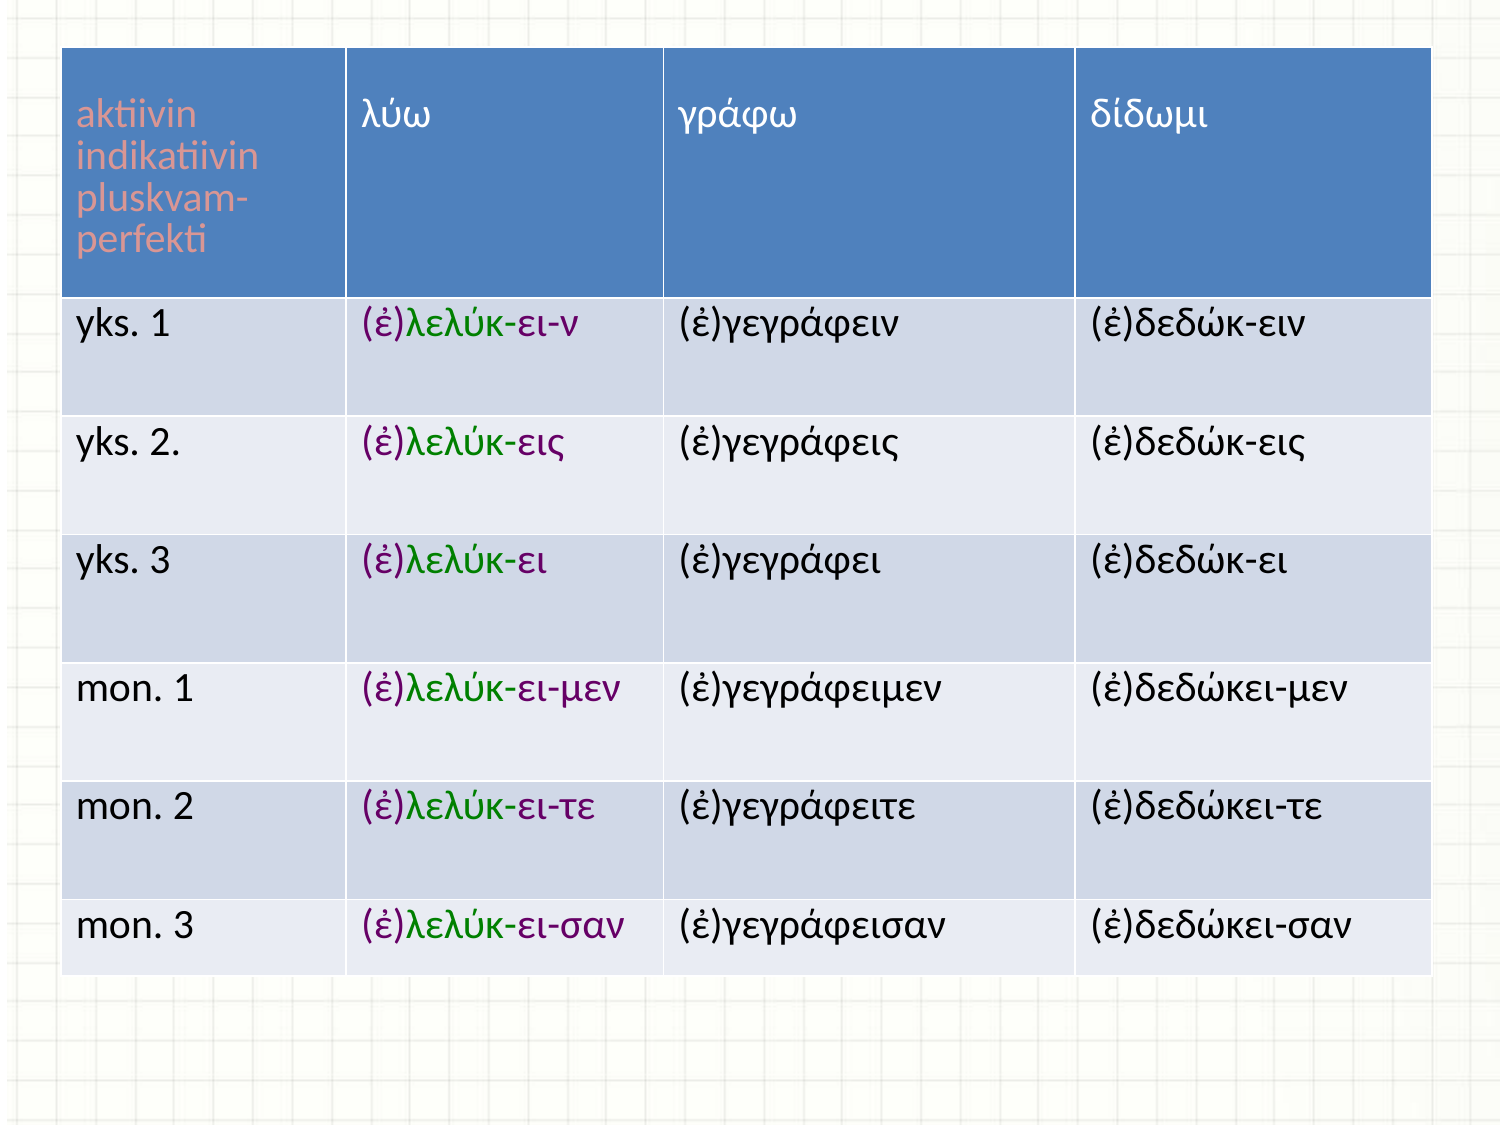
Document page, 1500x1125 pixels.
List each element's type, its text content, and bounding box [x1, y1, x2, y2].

table_cell (ἐ)λελύκ-ει [347, 535, 663, 662]
table_cell (ἐ)γεγράφει [664, 535, 1074, 662]
table_cell (ἐ)γεγράφεισαν [664, 900, 1074, 975]
table_header γράφω [664, 48, 1074, 297]
table_cell (ἐ)δεδώκ-ειν [1076, 299, 1431, 415]
table_cell (ἐ)δεδώκ-εις [1076, 417, 1431, 534]
table_cell (ἐ)λελύκ-ει-ν [347, 299, 663, 415]
table_cell (ἐ)λελύκ-ει-τε [347, 782, 663, 899]
table_header aktiivin indikatiivin pluskvam-perfekti [62, 48, 345, 297]
table_cell (ἐ)λελύκ-ει-σαν [347, 900, 663, 975]
table_cell (ἐ)λελύκ-εις [347, 417, 663, 534]
table_cell (ἐ)δεδώκει-σαν [1076, 900, 1431, 975]
table_cell mon. 1 [62, 664, 345, 780]
table_cell mon. 3 [62, 900, 345, 975]
table_header λύω [347, 48, 663, 297]
table_cell (ἐ)γεγράφεις [664, 417, 1074, 534]
table_cell yks. 3 [62, 535, 345, 662]
table_header δίδωμι [1076, 48, 1431, 297]
table_cell (ἐ)γεγράφειμεν [664, 664, 1074, 780]
table_cell (ἐ)γεγράφειτε [664, 782, 1074, 899]
table_cell mon. 2 [62, 782, 345, 899]
table_cell (ἐ)δεδώκει-μεν [1076, 664, 1431, 780]
table_cell (ἐ)δεδώκει-τε [1076, 782, 1431, 899]
table_cell (ἐ)δεδώκ-ει [1076, 535, 1431, 662]
table_cell yks. 1 [62, 299, 345, 415]
table_cell yks. 2. [62, 417, 345, 534]
table_cell (ἐ)γεγράφειν [664, 299, 1074, 415]
picture [7, 0, 1500, 1125]
table_cell (ἐ)λελύκ-ει-μεν [347, 664, 663, 780]
